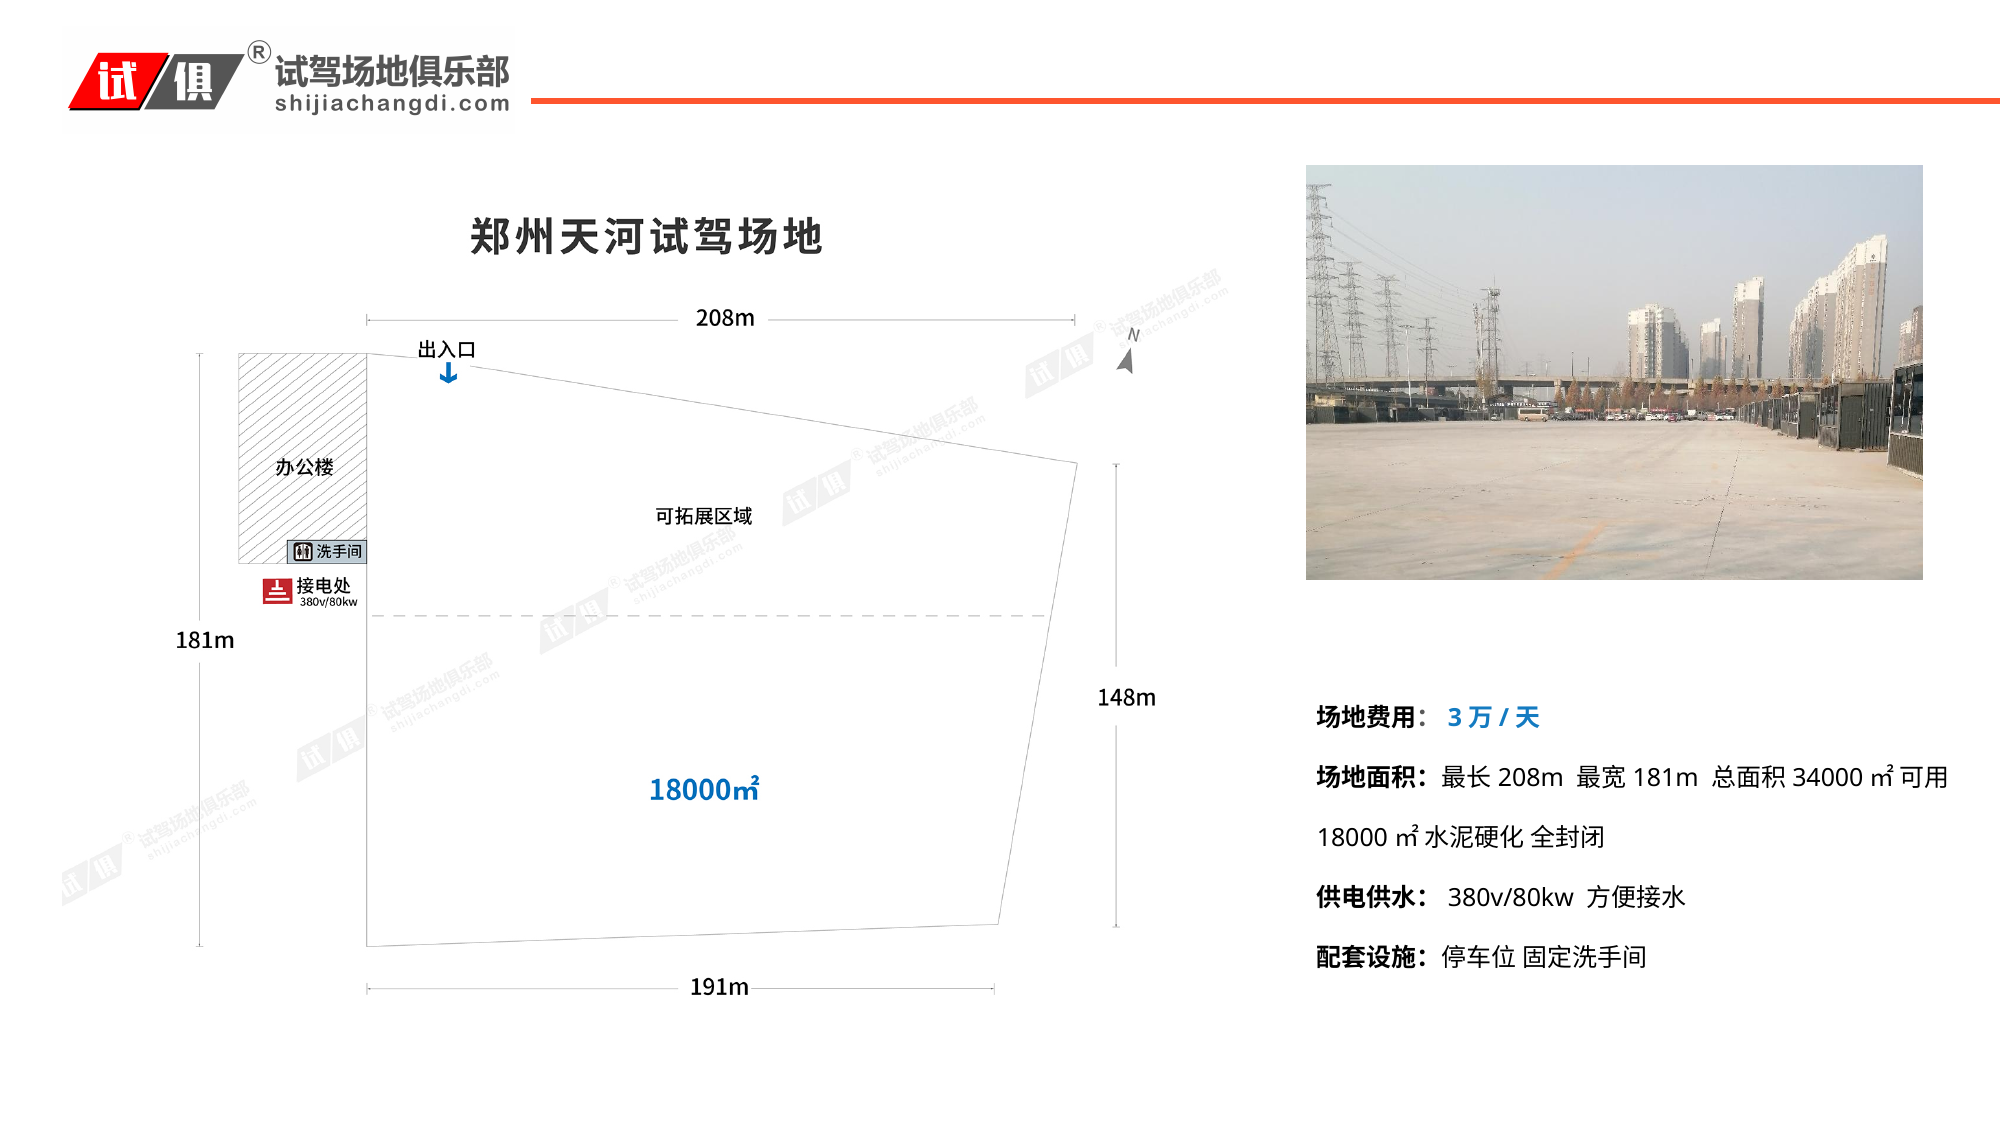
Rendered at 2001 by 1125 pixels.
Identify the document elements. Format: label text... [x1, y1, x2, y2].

picture [62, 26, 515, 134]
text_box 场地费用：3万/天 场地面积：最长208m 最宽181m 总面积34000㎡ 可用18000㎡ 水泥硬化 全封闭 供电供水：380v/80kw 方便接水 配套设施：停车位 固定洗手间 [1302, 664, 2000, 1039]
picture [61, 184, 1241, 1018]
picture [1306, 165, 1923, 580]
